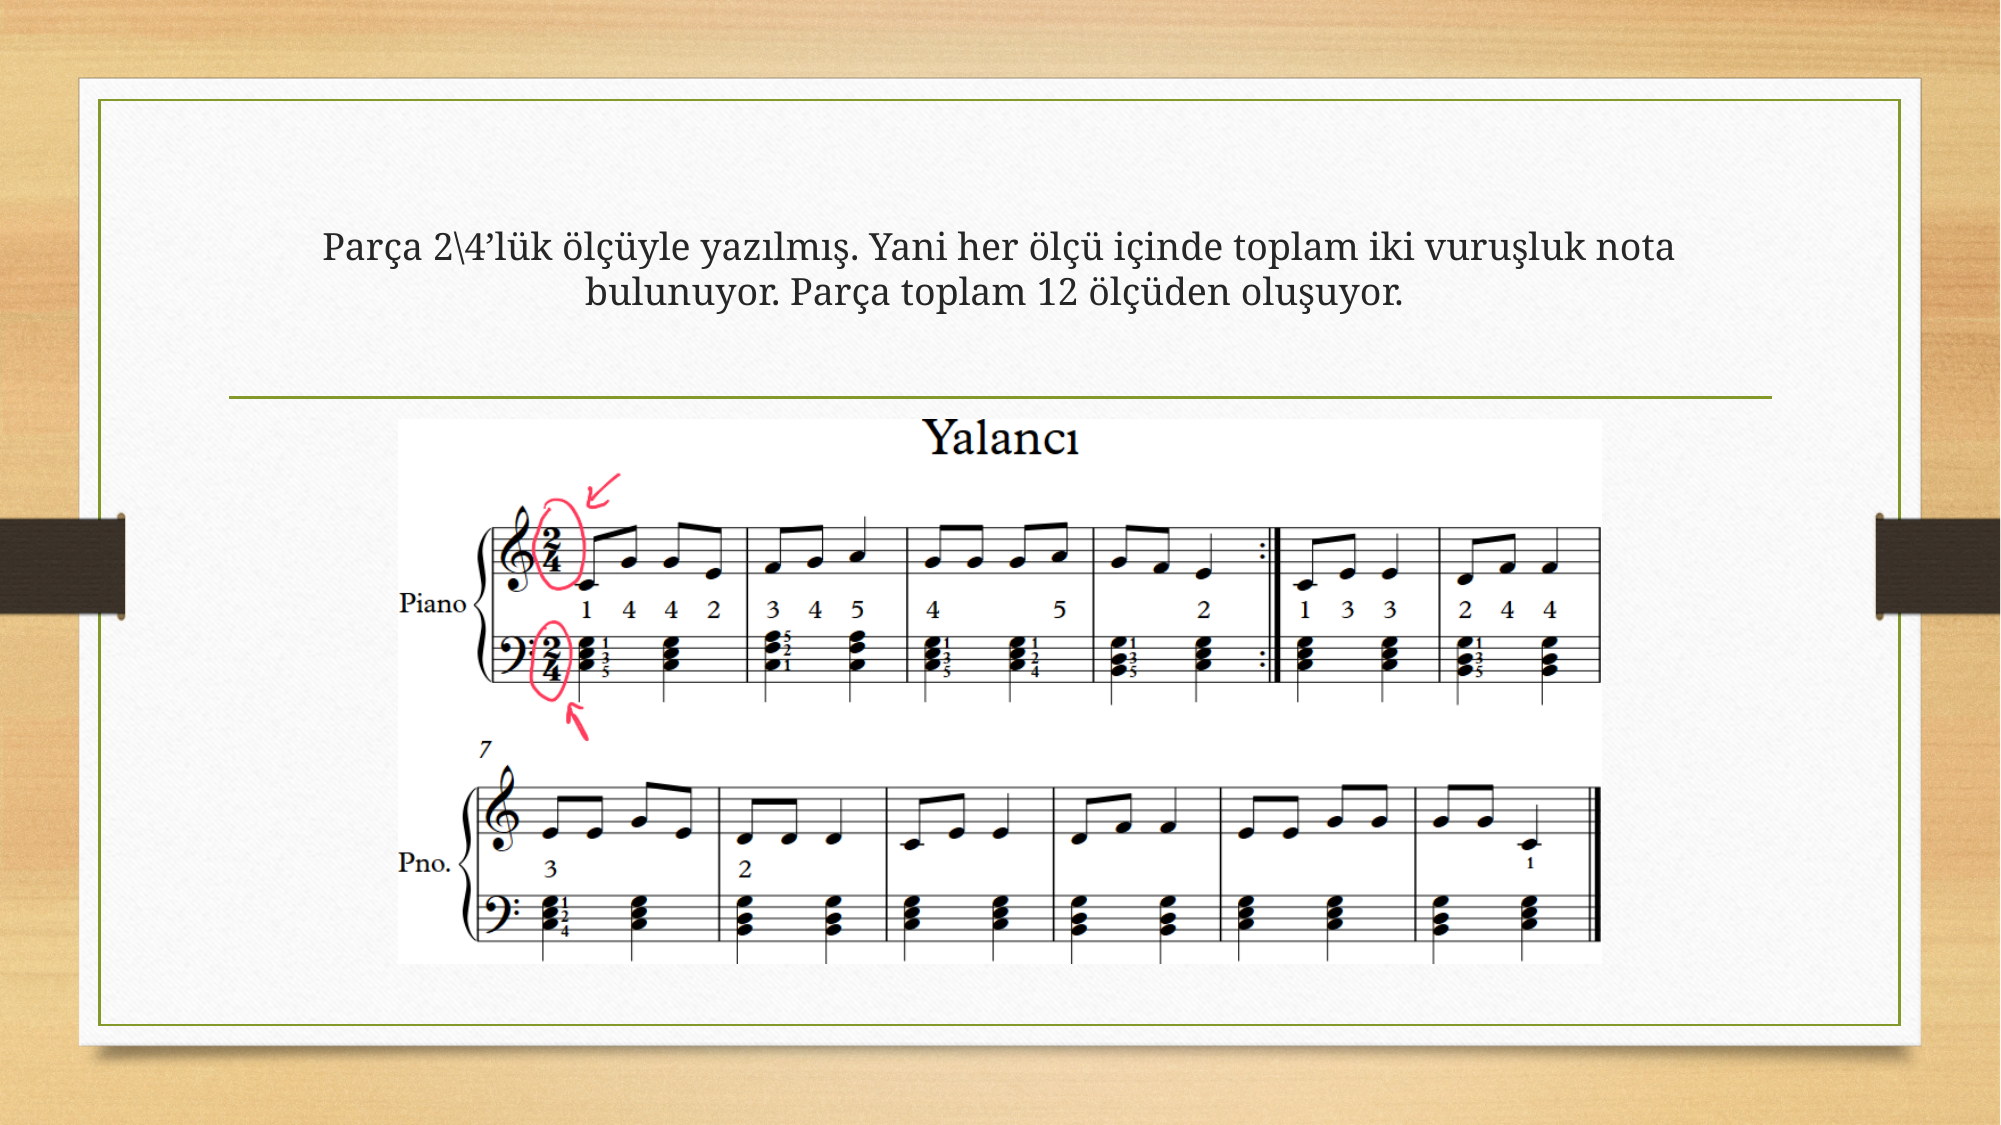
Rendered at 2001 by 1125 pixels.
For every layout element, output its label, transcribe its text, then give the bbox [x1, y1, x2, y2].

title Parça 2\4’lük ölçüyle yazılmış. Yani her ölçü içinde toplam iki vuruşluk nota bulunuyor. Parça toplam 12 ölçüden oluşuyor. [212, 161, 1788, 375]
picture [0, 0, 2001, 1125]
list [398, 419, 1602, 964]
